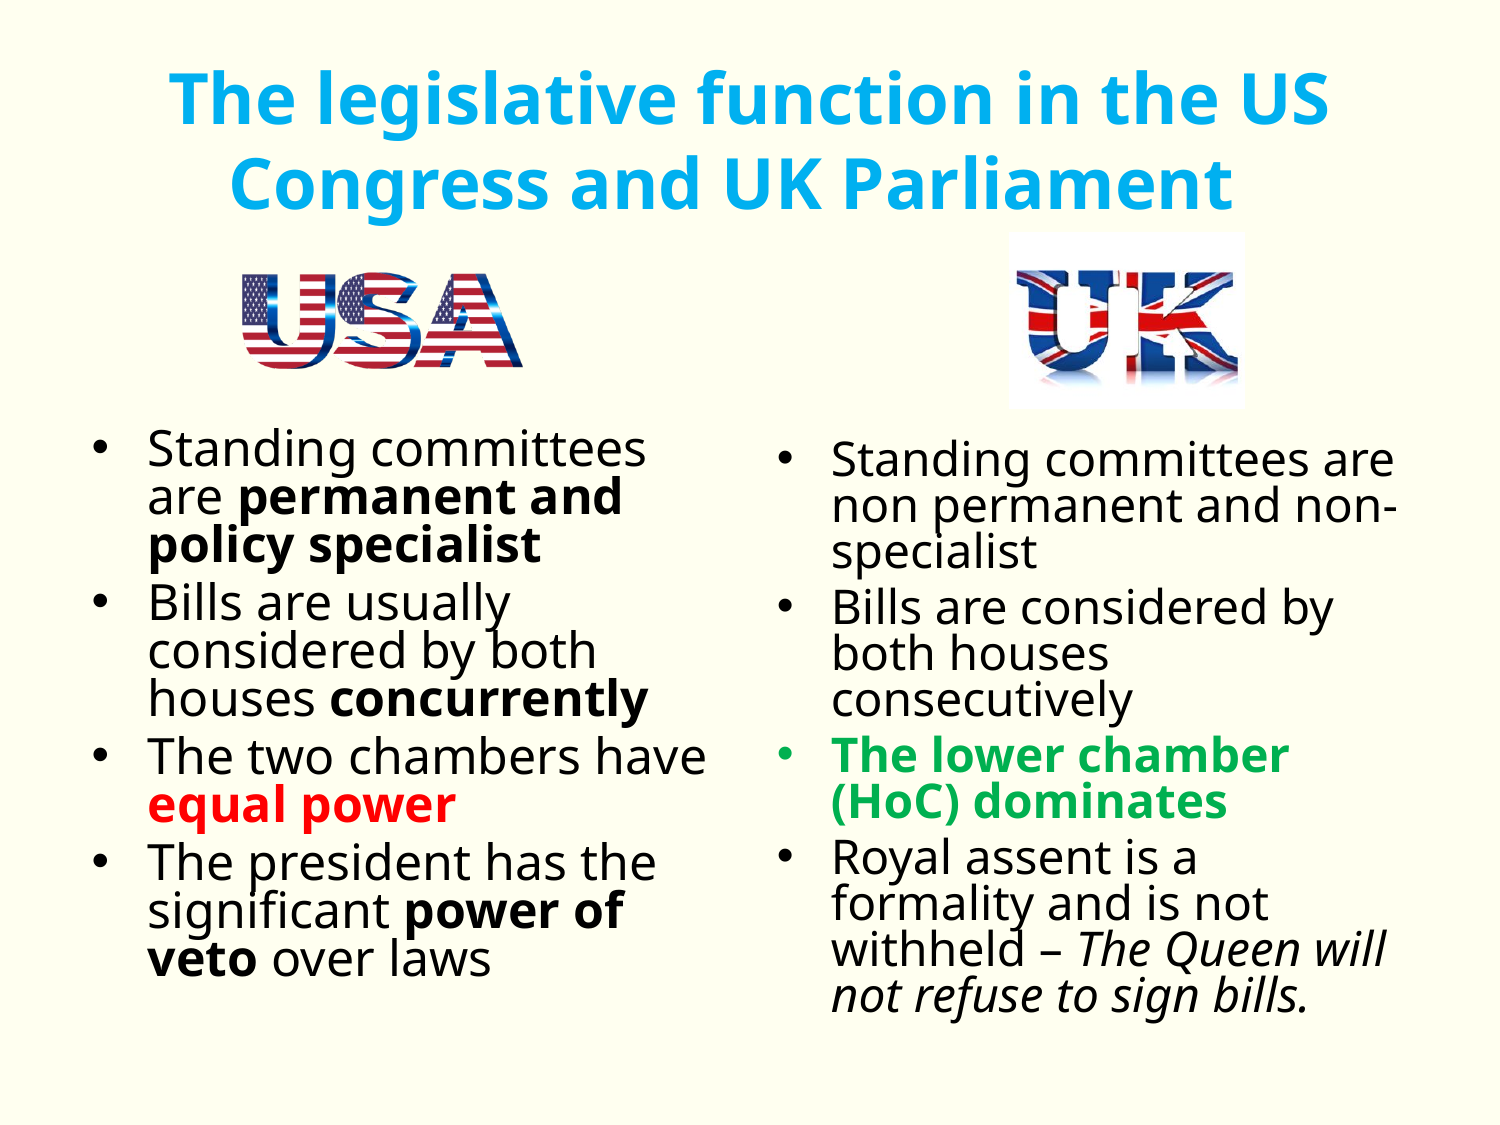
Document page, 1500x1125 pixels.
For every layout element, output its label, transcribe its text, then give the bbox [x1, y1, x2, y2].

list Standing committees are permanent and policy specialist Bills are usually considered by both houses concurrently The two chambers have equal power The president has the significant power of veto over laws [76, 420, 740, 1005]
picture [241, 272, 523, 370]
title The legislative function in the US Congress and UK Parliament [75, 45, 1425, 233]
list Standing committees are non permanent and non-specialist Bills are considered by both houses consecutively The lower chamber (HoC) dominates Royal assent is a formality and is not withheld – The Queen will not refuse to sign bills. [761, 432, 1425, 1040]
picture [1009, 232, 1245, 409]
